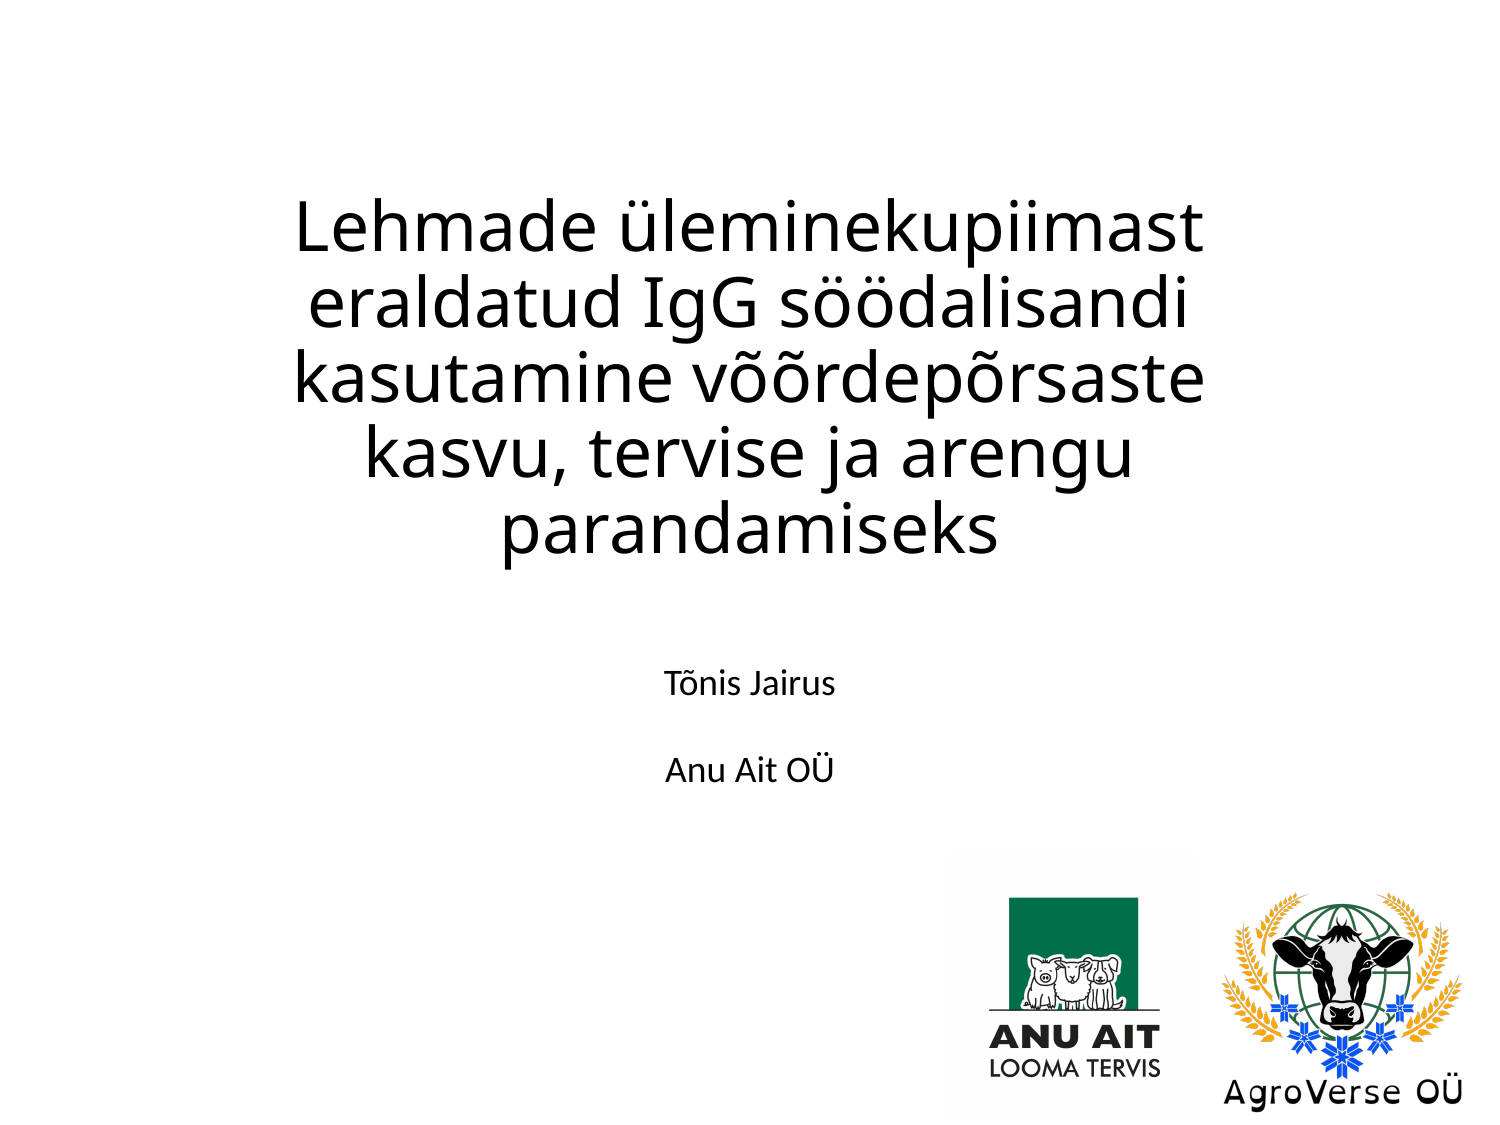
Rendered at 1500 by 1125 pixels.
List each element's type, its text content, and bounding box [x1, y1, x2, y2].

picture [950, 854, 1199, 1121]
picture [1218, 873, 1466, 1121]
subtitle Tõnis Jairus Anu Ait OÜ [187, 590, 1313, 863]
title Lehmade üleminekupiimast eraldatud IgG söödalisandi kasutamine võõrdepõrsaste kasvu, tervise ja arengu parandamiseks [187, 184, 1313, 576]
